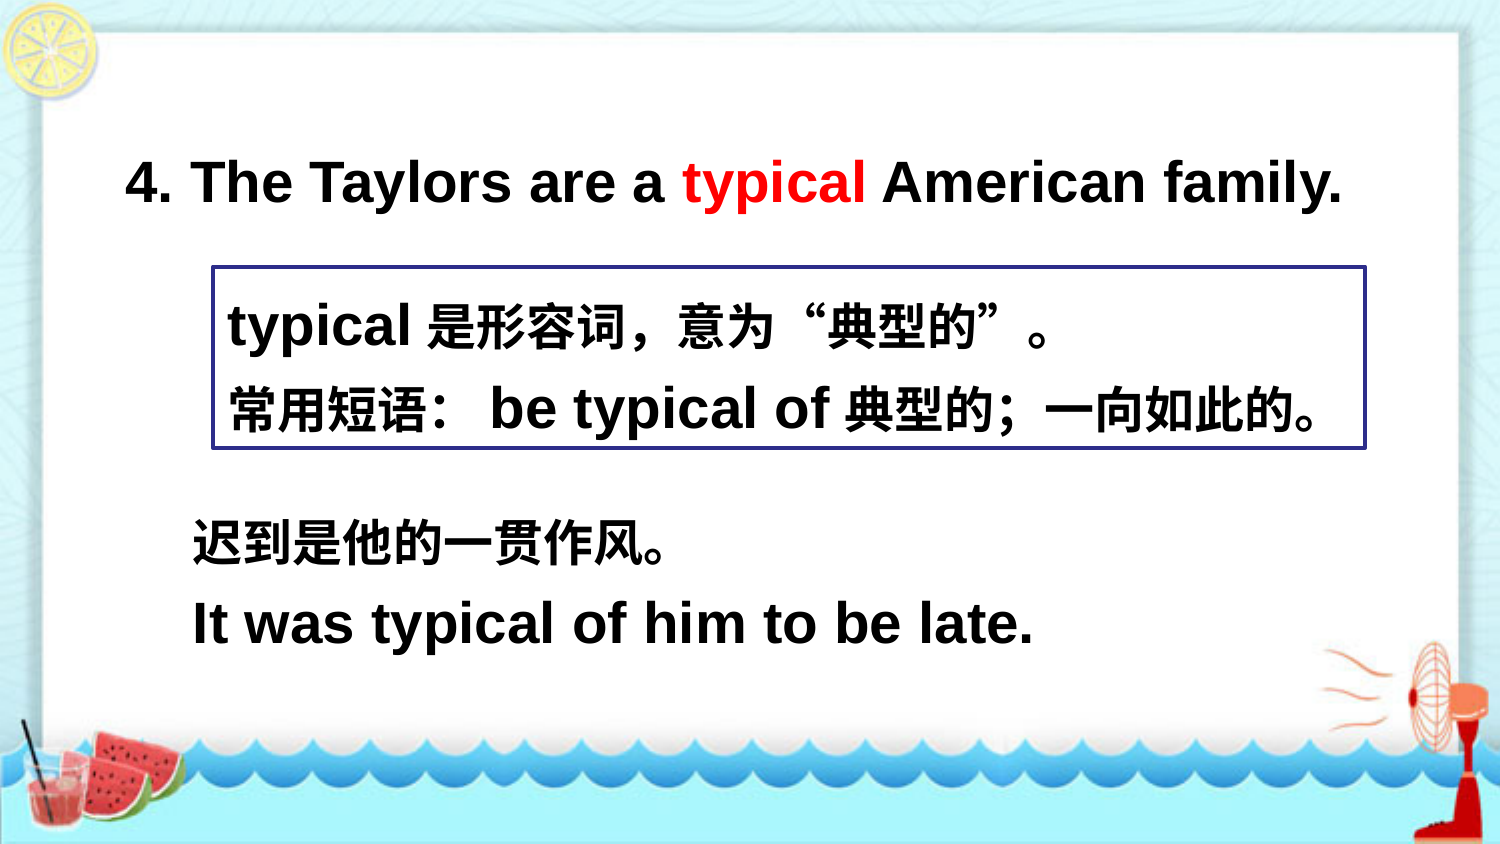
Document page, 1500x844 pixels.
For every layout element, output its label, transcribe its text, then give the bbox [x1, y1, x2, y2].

text_box typical是形容词，意为“典型的”。 常用短语：be typical of典型的；一向如此的。 [211, 265, 1367, 450]
picture [0, 0, 1500, 844]
text_box 4. The Taylors are a typical American family. [110, 137, 1359, 222]
text_box 迟到是他的一贯作风。 It was typical of him to be late. [178, 480, 1051, 663]
